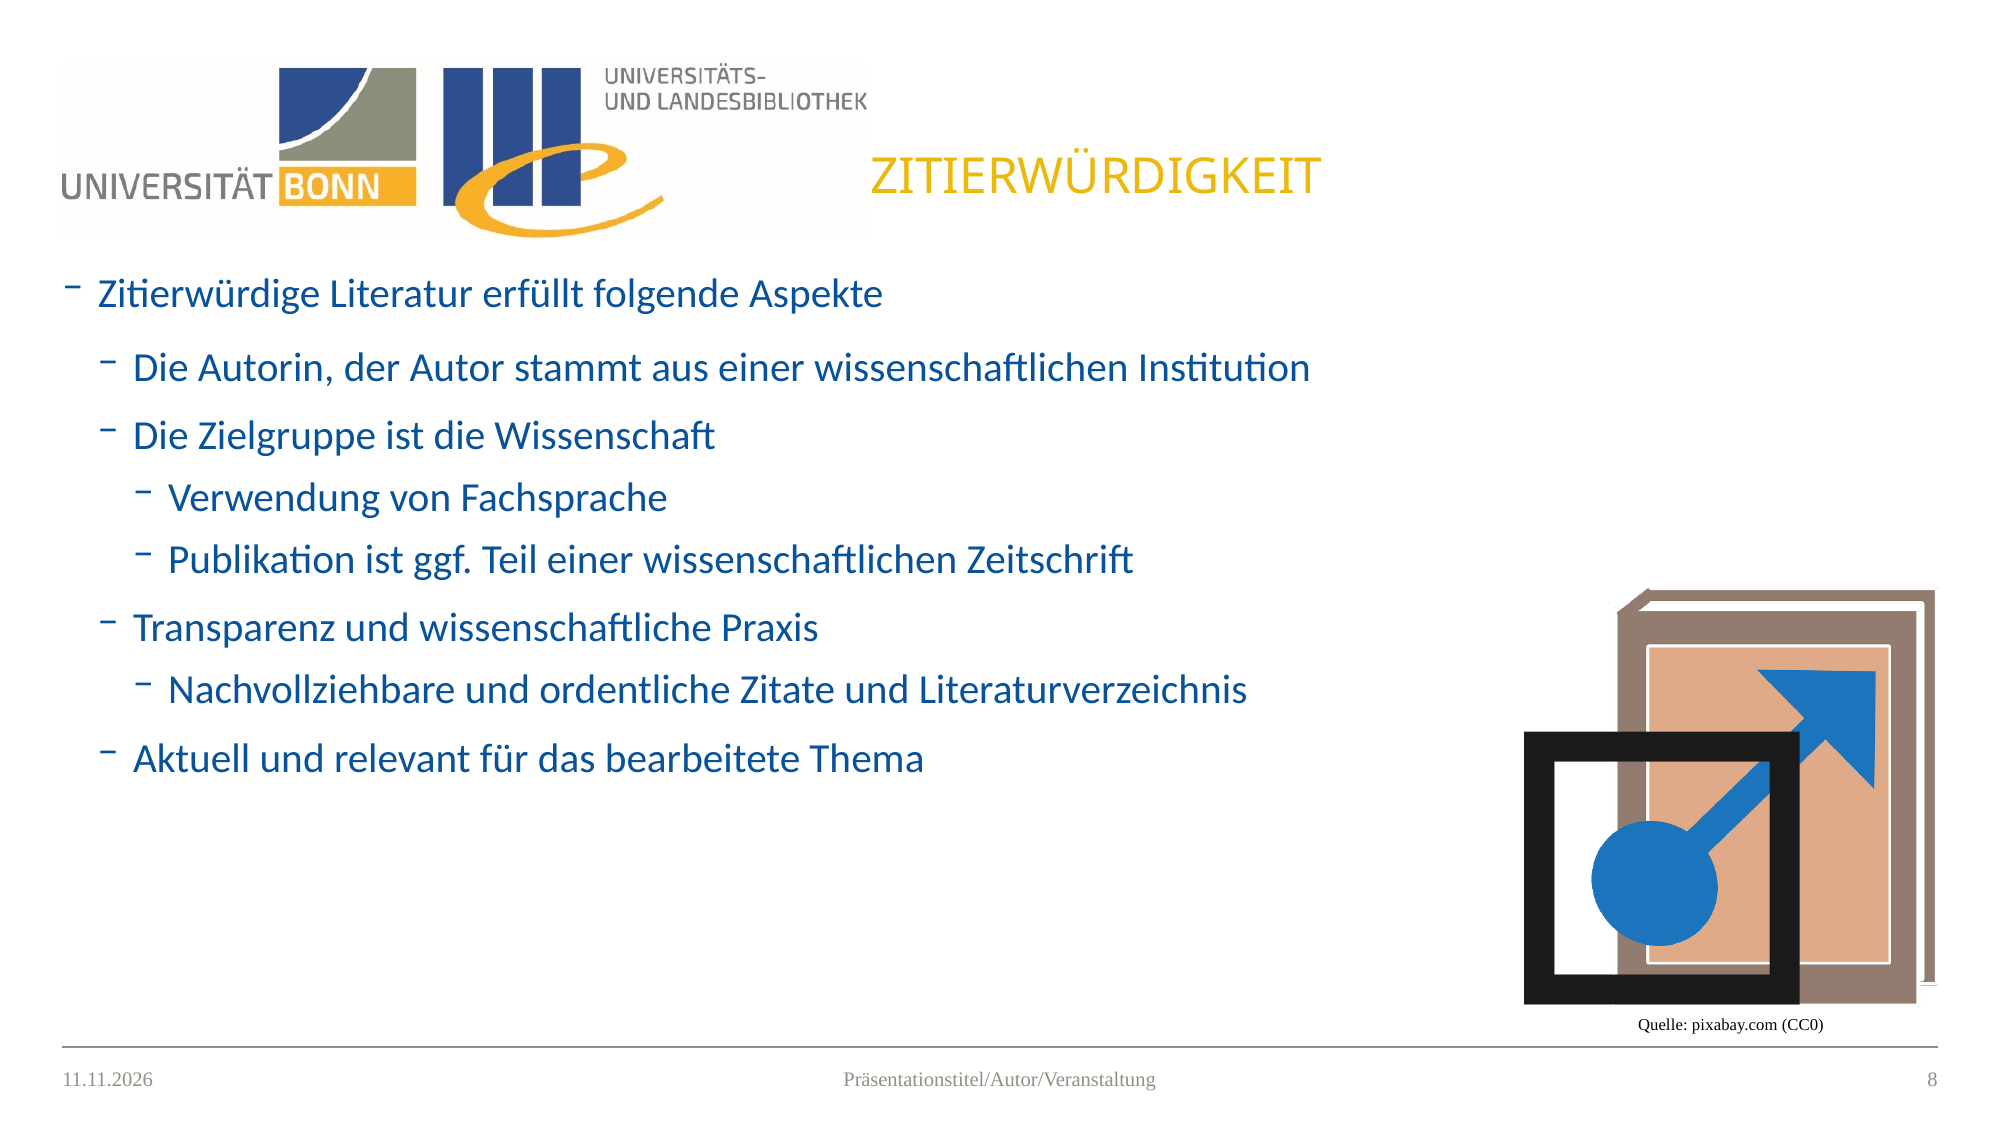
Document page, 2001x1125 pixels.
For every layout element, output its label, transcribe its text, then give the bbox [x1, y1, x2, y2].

text_box Quelle: pixabay.com (CC0) [1623, 1016, 1840, 1042]
title zitierwürdigkeit [870, 62, 1938, 204]
list Zitierwürdige Literatur erfüllt folgende Aspekte Die Autorin, der Autor stammt aus einer wissenschaftlichen Institution Die Zielgruppe ist die Wissenschaft Verwendung von Fachsprache Publikation ist ggf. Teil einer wissenschaftlichen Zeitschrift Transparenz und wissenschaftliche Praxis Nachvollziehbare und ordentliche Zitate und Literaturverzeichnis Aktuell und relevant für das bearbeitete Thema [62, 265, 1938, 985]
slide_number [62, 1046, 250, 1110]
picture [1524, 585, 1938, 1008]
picture [62, 62, 867, 239]
slide_number 7 [1812, 1046, 1938, 1110]
footer Präsentationstitel/Autor/Veranstaltung [453, 1046, 1547, 1110]
